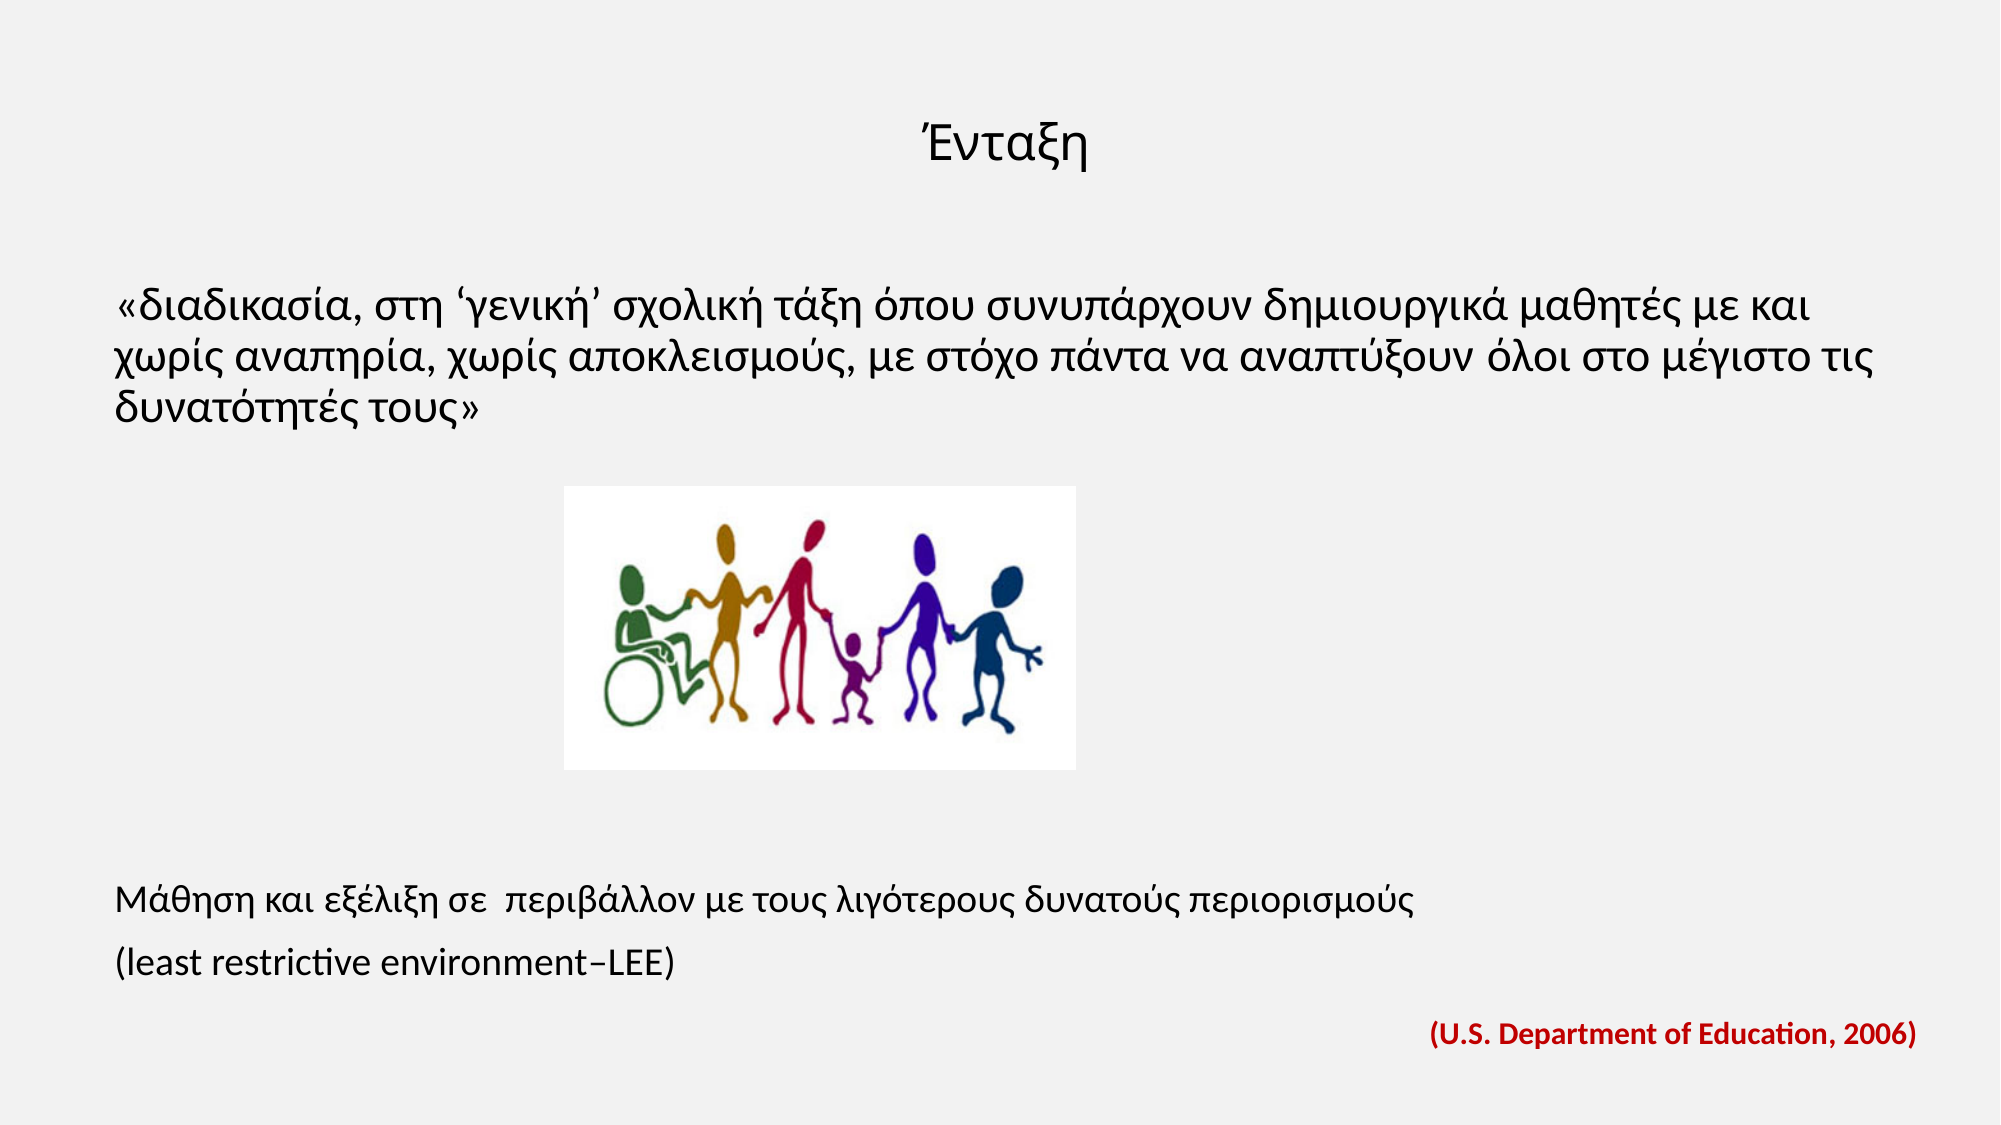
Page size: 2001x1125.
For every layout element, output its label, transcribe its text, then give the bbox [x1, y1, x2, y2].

list «διαδικασία, στη ‘γενική’ σχολική τάξη όπου συνυπάρχουν δημιουργικά μαθητές με και χωρίς αναπηρία, χωρίς αποκλεισμούς, με στόχο πάντα να αναπτύξουν όλοι στο μέγιστο τις δυνατότητές τους» Μάθηση και εξέλιξη σε περιβάλλον με τους λιγότερους δυνατούς περιορισμούς (least restrictive environment–LEE) (U.S. Department of Education, 2006) [99, 194, 1933, 1064]
title Ένταξη [137, 59, 1863, 194]
picture [564, 486, 1076, 770]
